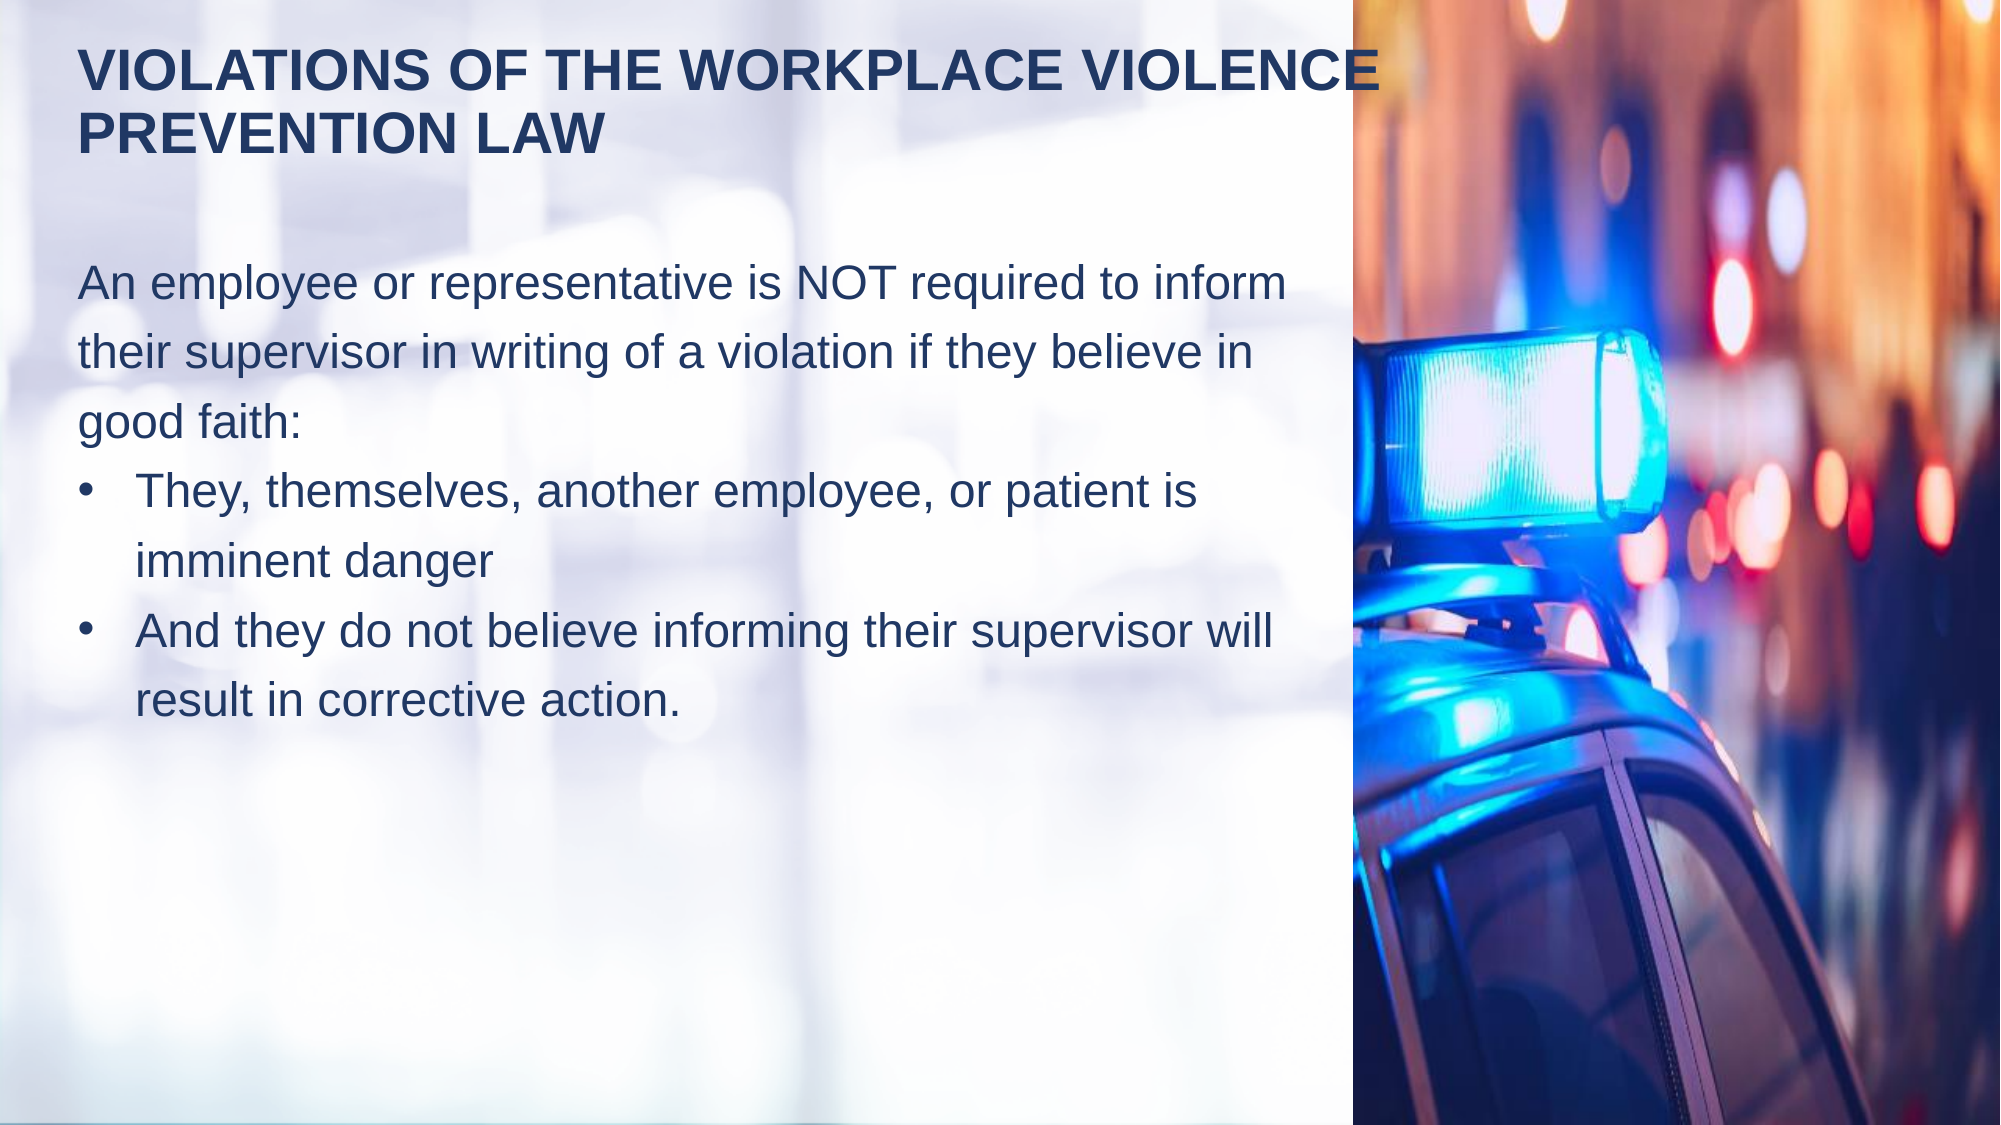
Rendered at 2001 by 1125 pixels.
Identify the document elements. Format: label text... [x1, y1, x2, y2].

list An employee or representative is NOT required to inform their supervisor in writing of a violation if they believe in good faith: They, themselves, another employee, or patient is imminent danger And they do not believe informing their supervisor will result in corrective action. [62, 174, 1352, 1093]
picture [0, 0, 2000, 1125]
list VIOLATIONS OF THE WORKPLACE VIOLENCE PREVENTION LAW [62, 32, 1352, 174]
